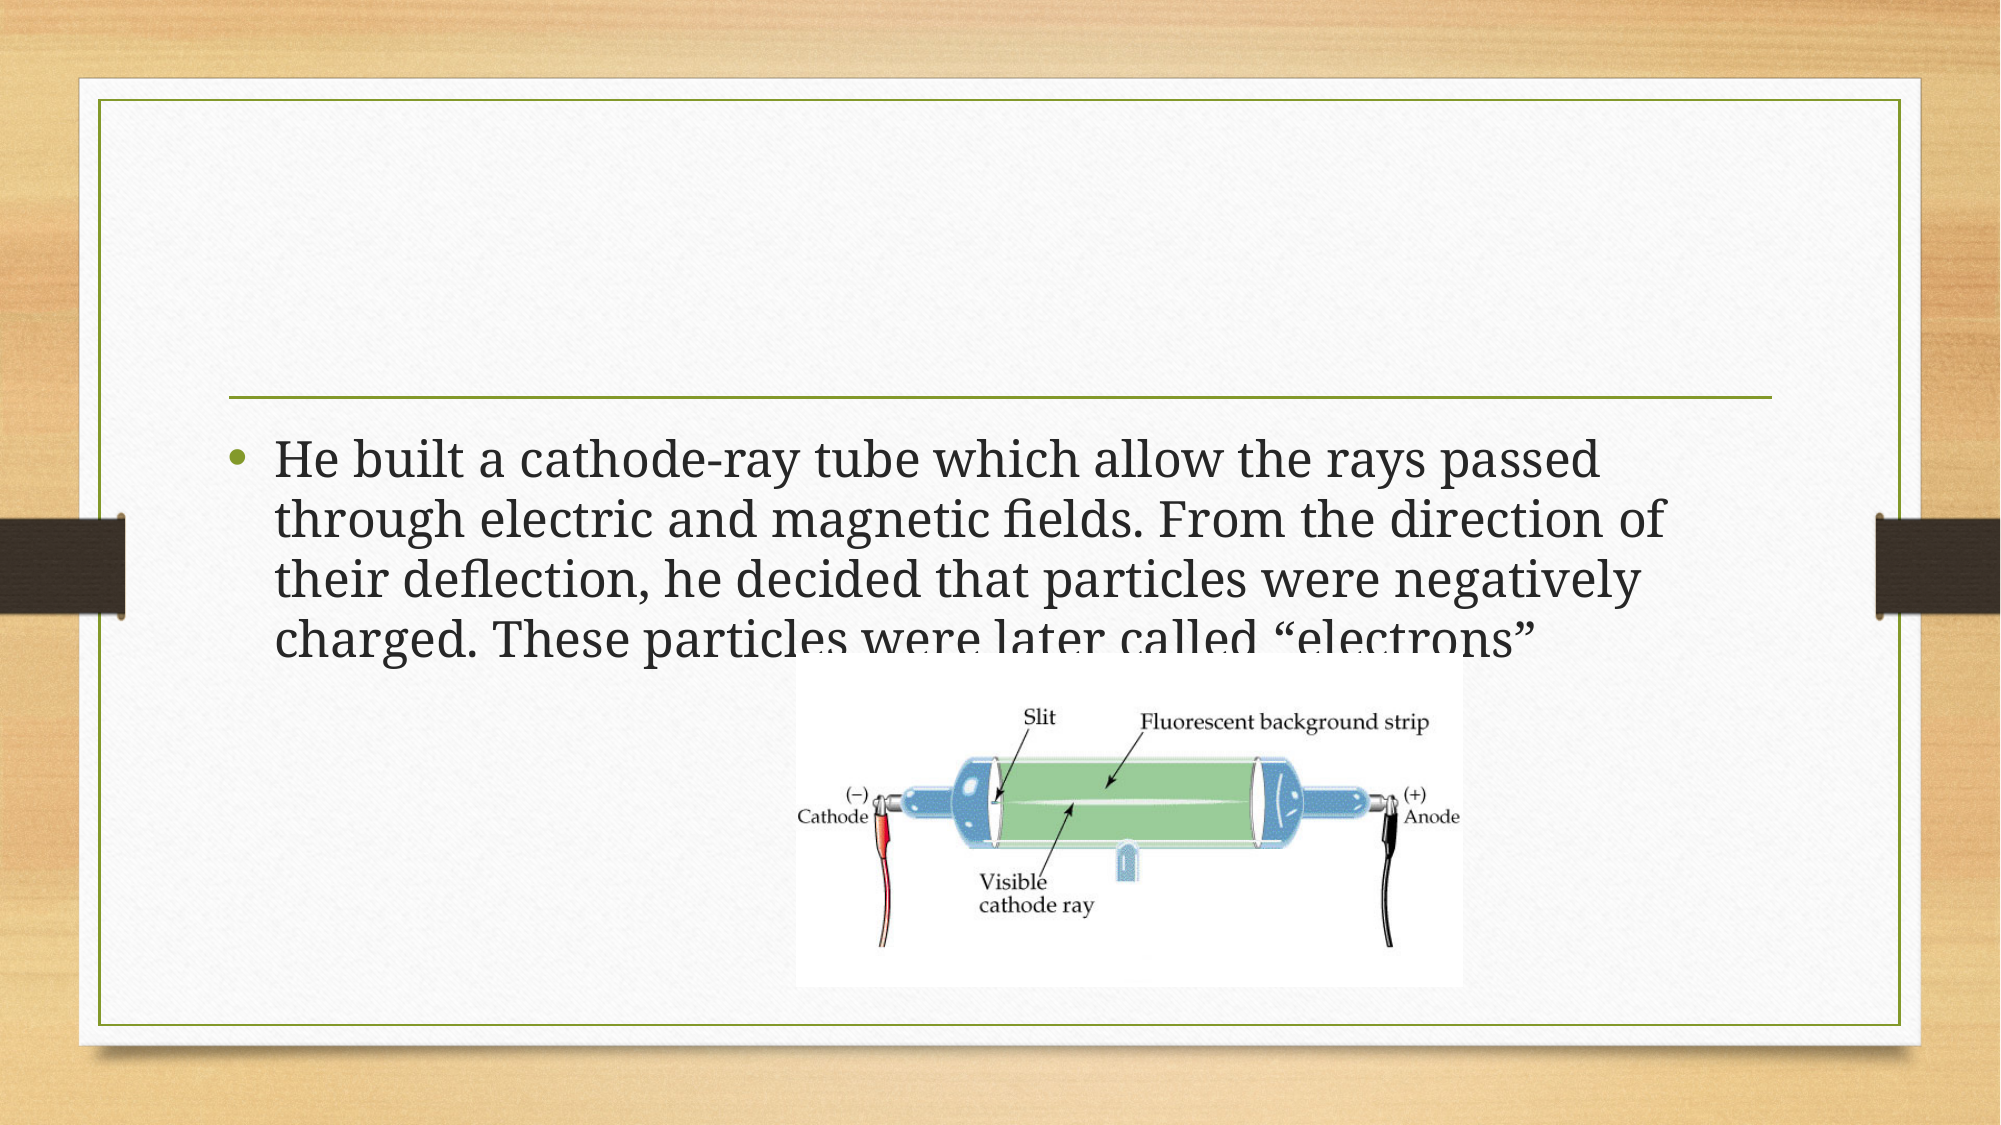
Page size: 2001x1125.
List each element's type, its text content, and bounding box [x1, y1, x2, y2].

picture [0, 0, 2001, 1125]
list He built a cathode-ray tube which allow the rays passed through electric and magnetic fields. From the direction of their deflection, he decided that particles were negatively charged. These particles were later called “electrons” [212, 419, 1788, 964]
